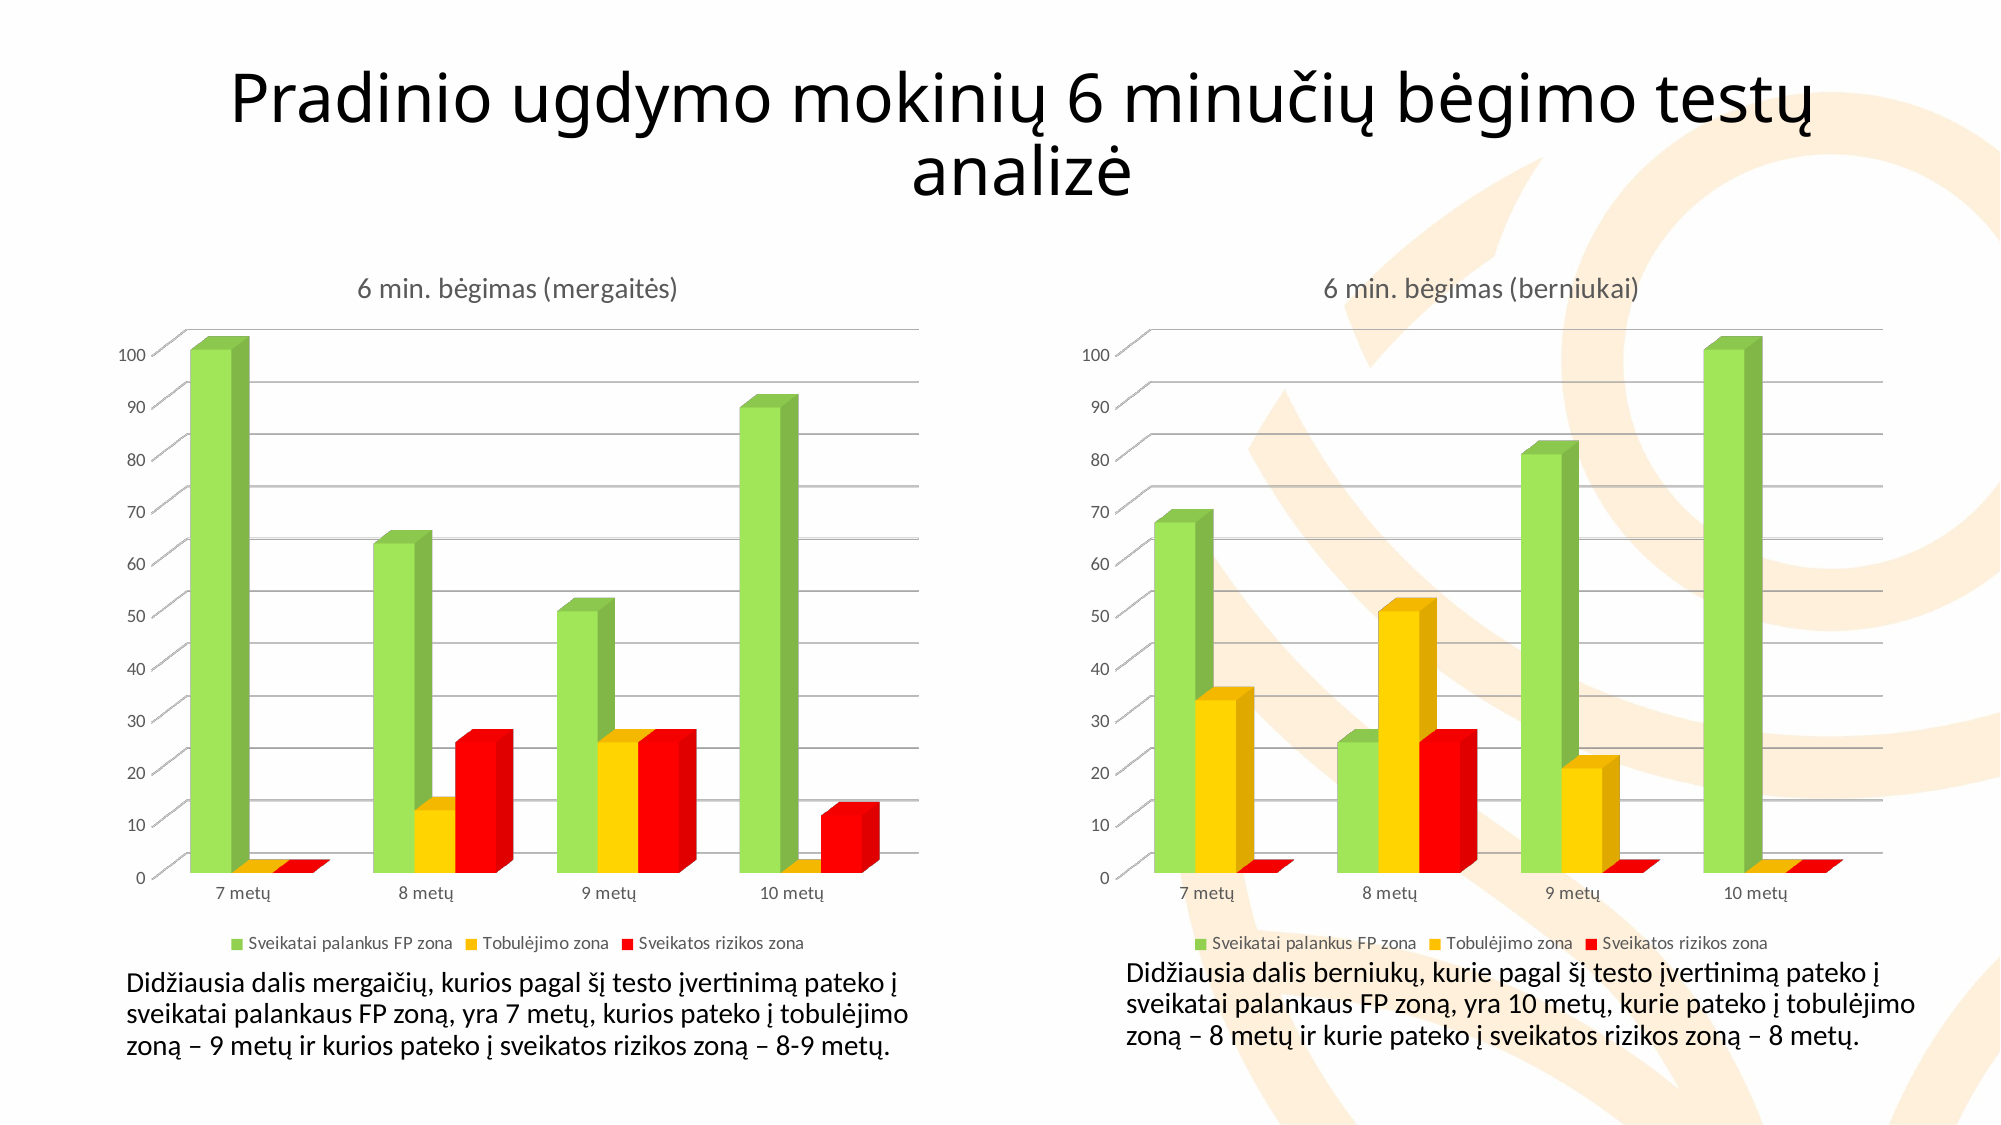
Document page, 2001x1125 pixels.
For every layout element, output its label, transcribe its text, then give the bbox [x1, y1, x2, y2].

title Pradinio ugdymo mokinių 6 minučių bėgimo testų analizė [111, 55, 1935, 218]
chart [1056, 246, 1907, 960]
chart [93, 246, 944, 960]
list Didžiausia dalis mergaičių, kurios pagal šį testo įvertinimą pateko į sveikatai palankaus FP zoną, yra 7 metų, kurios pateko į tobulėjimo zoną – 9 metų ir kurios pateko į sveikatos rizikos zoną – 8-9 metų. [111, 960, 962, 1070]
text_box Didžiausia dalis berniukų, kurie pagal šį testo įvertinimą pateko į sveikatai palankaus FP zoną, yra 10 metų, kurie pateko į tobulėjimo zoną – 8 metų ir kurie pateko į sveikatos rizikos zoną – 8 metų. [1110, 949, 1961, 1066]
picture [0, 0, 2001, 1125]
